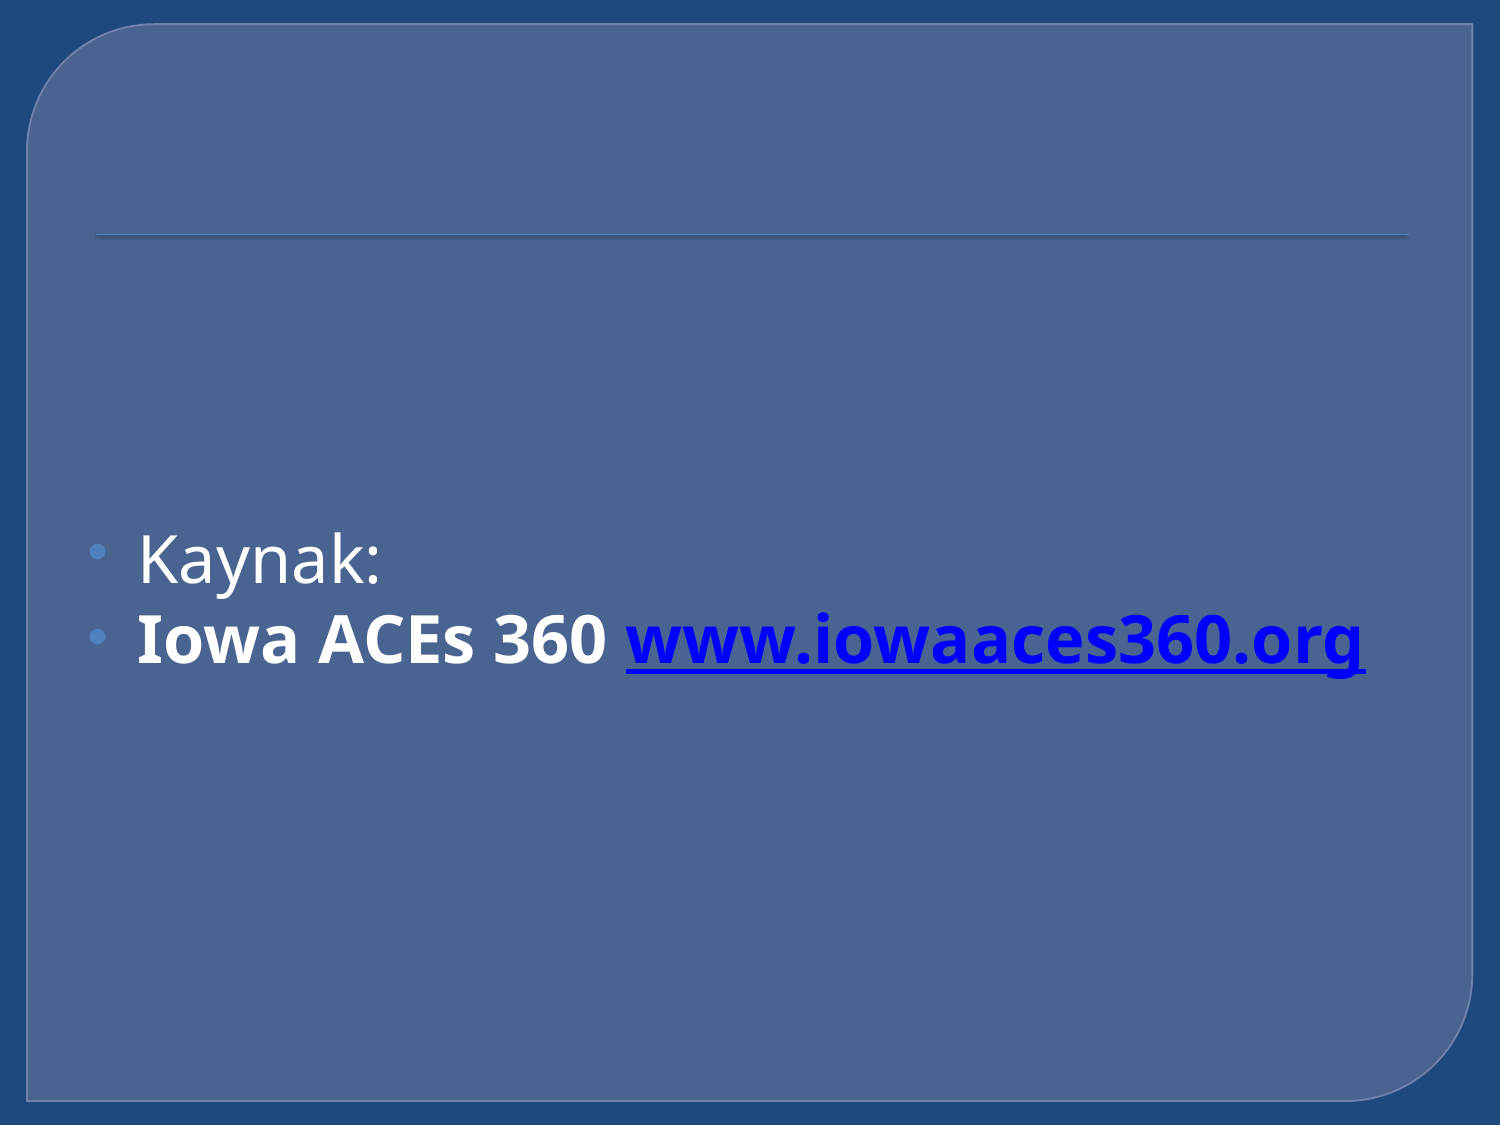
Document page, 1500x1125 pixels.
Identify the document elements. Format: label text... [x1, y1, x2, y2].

list Kaynak: Iowa ACEs 360 www.iowaaces360.org [75, 270, 1425, 1013]
